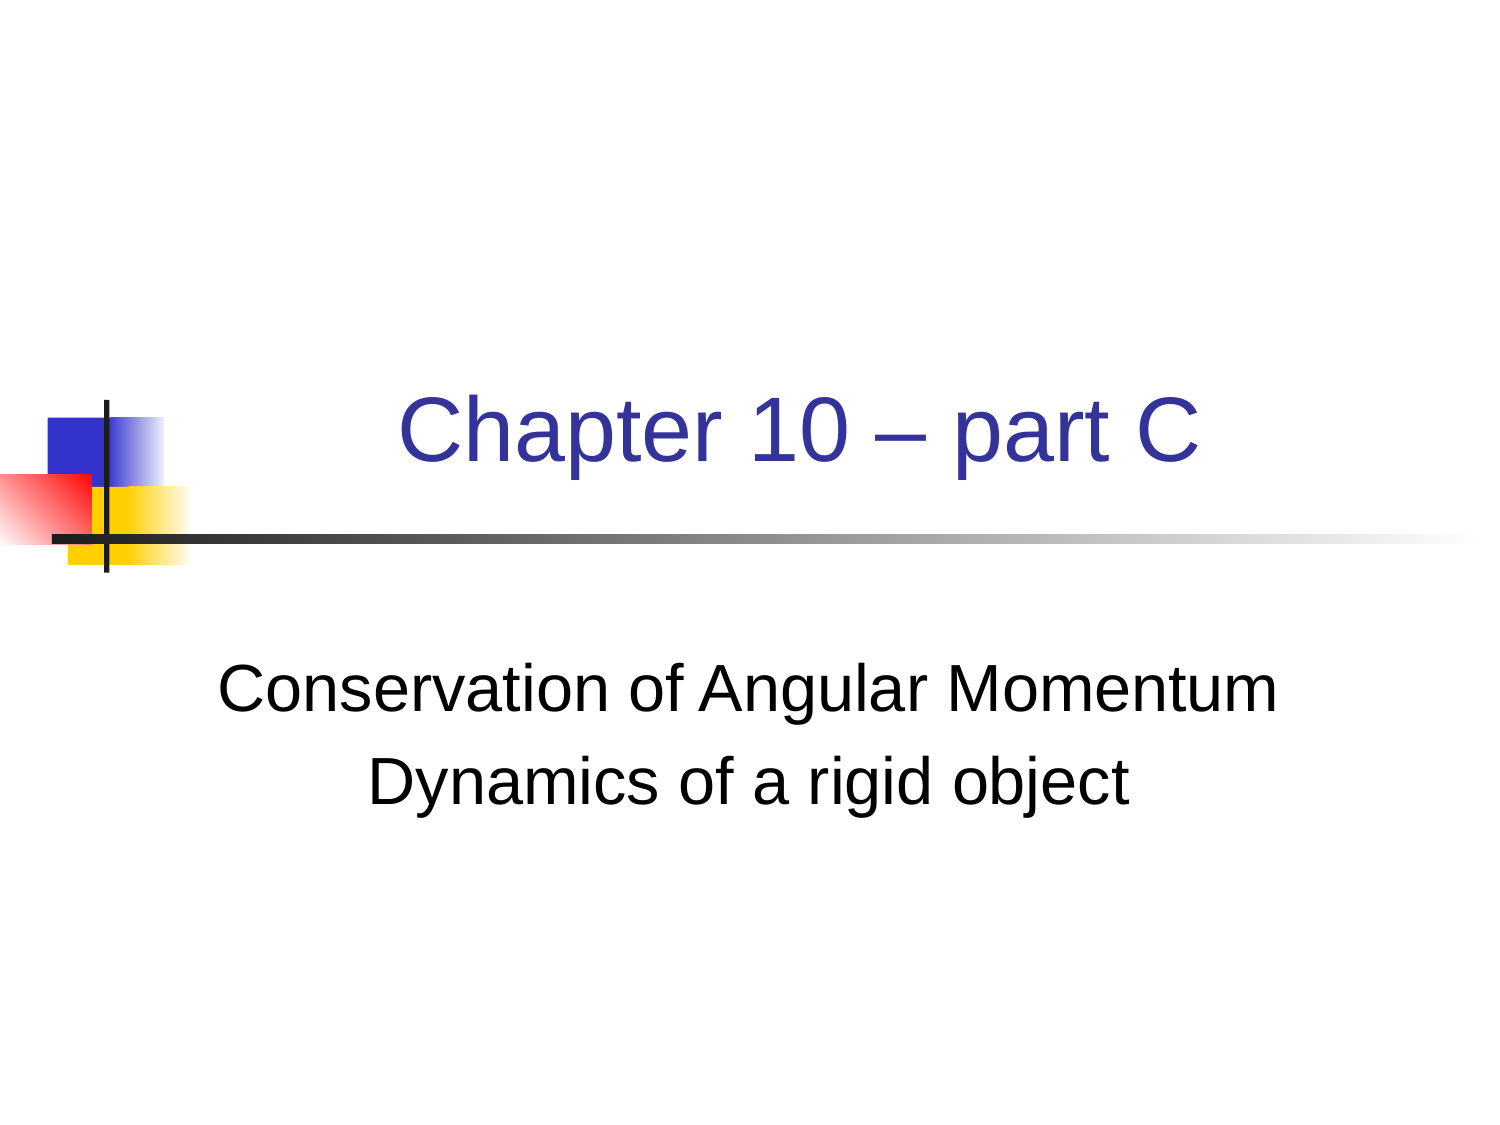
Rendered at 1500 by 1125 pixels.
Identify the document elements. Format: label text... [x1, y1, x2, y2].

subtitle Conservation of Angular Momentum Dynamics of a rigid object [140, 637, 1358, 925]
title Chapter 10 – part C [162, 389, 1438, 488]
